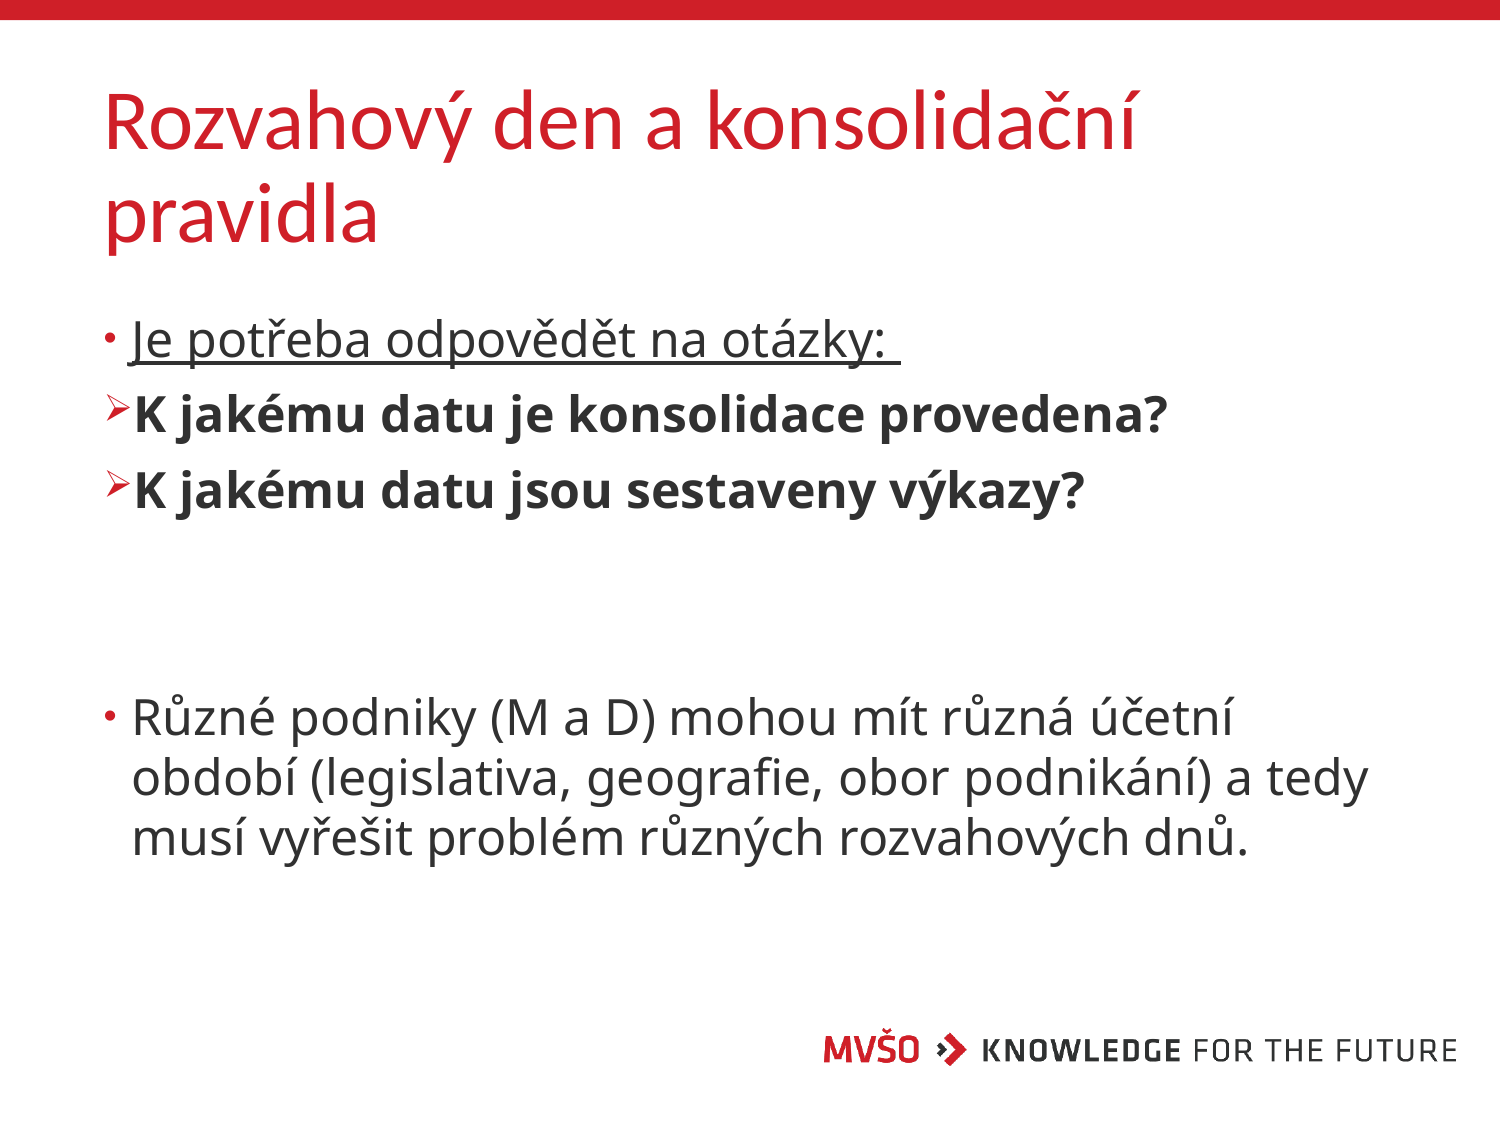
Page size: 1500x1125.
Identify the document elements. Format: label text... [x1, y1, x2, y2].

list Je potřeba odpovědět na otázky: K jakému datu je konsolidace provedena? K jakému datu jsou sestaveny výkazy? Různé podniky (M a D) mohou mít různá účetní období (legislativa, geografie, obor podnikání) a tedy musí vyřešit problém různých rozvahových dnů. [88, 299, 1412, 969]
picture [824, 1028, 1456, 1066]
title Rozvahový den a konsolidační pravidla [88, 59, 1412, 278]
